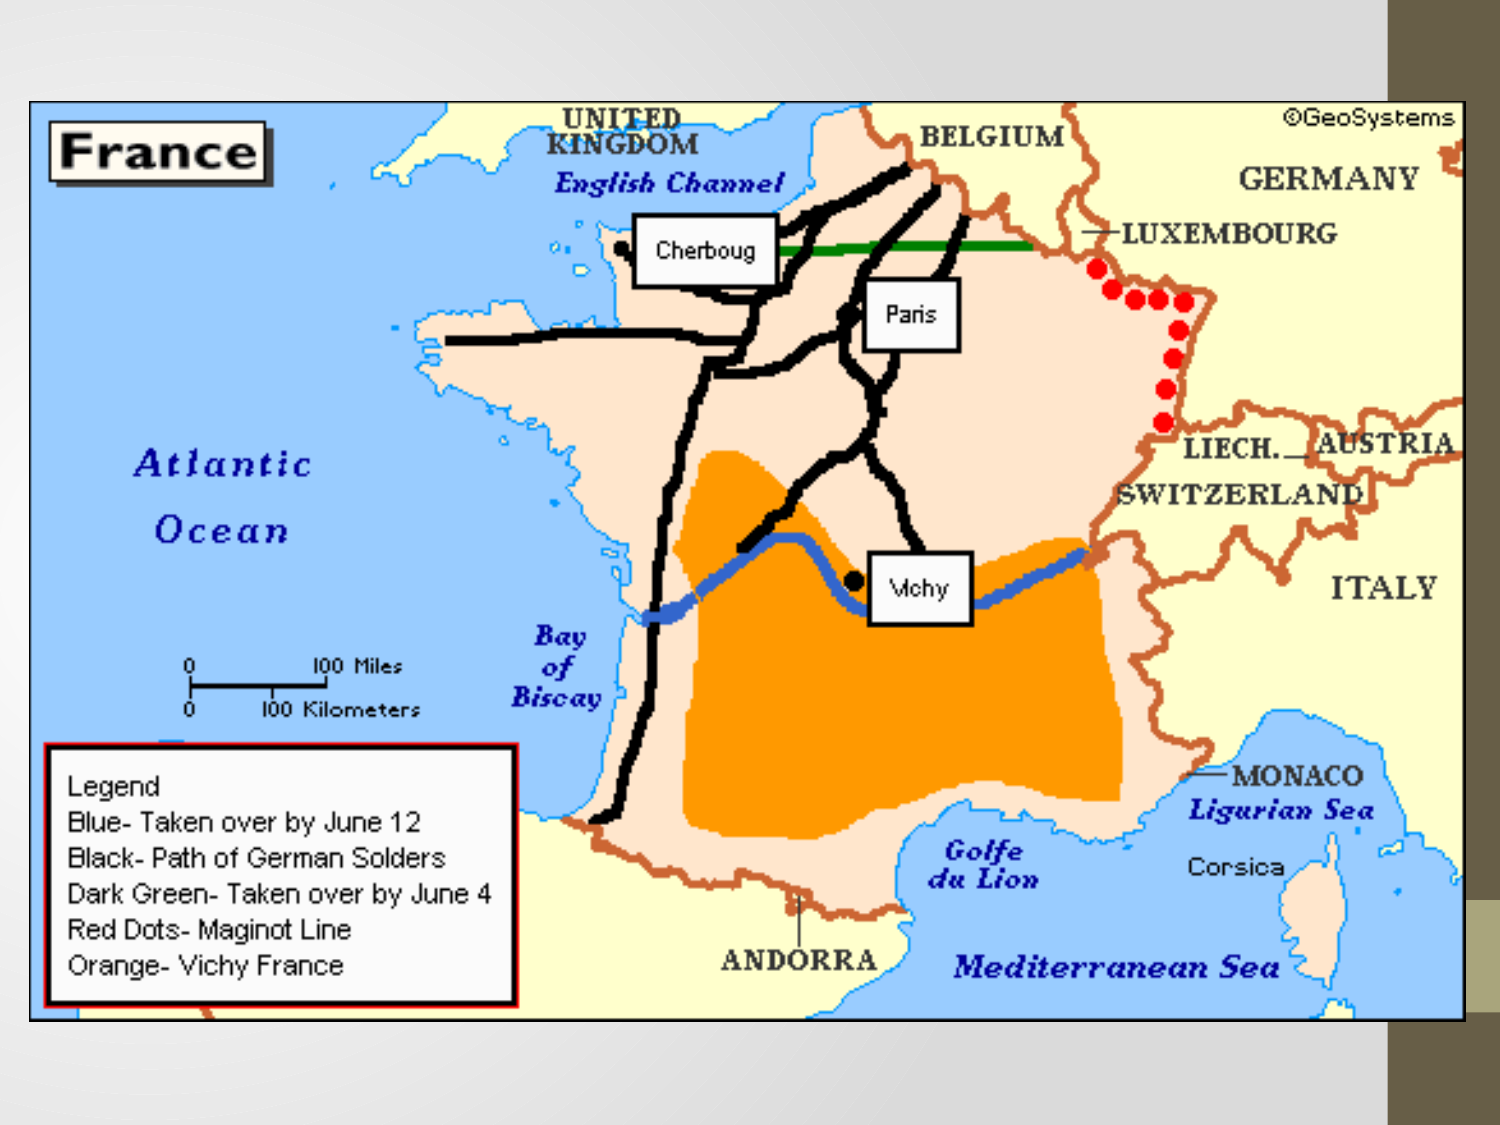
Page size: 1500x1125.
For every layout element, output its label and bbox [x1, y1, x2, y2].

picture [28, 101, 1466, 1022]
